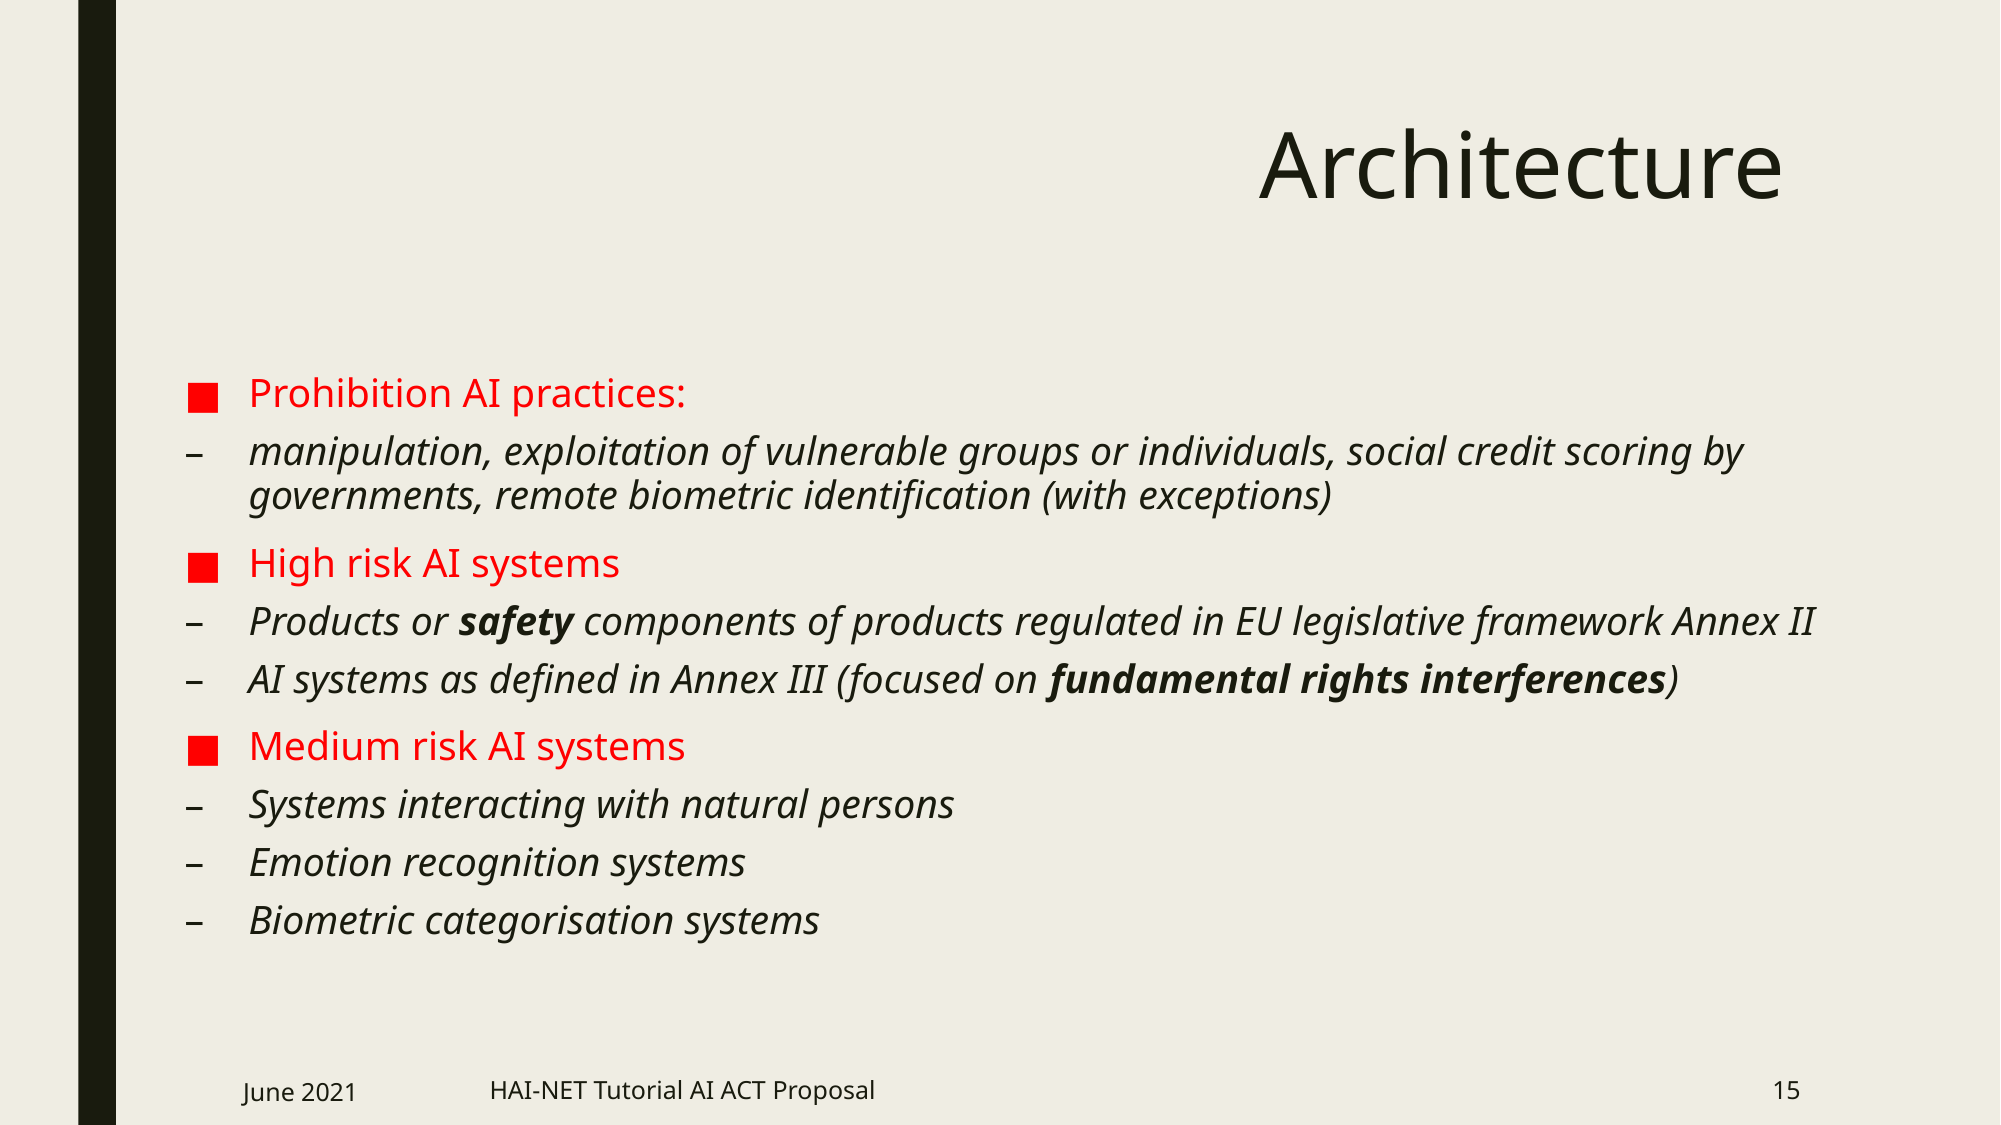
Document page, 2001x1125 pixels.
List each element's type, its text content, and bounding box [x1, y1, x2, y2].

footer HAI-NET Tutorial AI ACT Proposal [474, 1058, 1505, 1125]
title Architecture [225, 112, 1800, 294]
slide_number 15 [1553, 1058, 1816, 1125]
list Prohibition AI practices: manipulation, exploitation of vulnerable groups or individuals, social credit scoring by governments, remote biometric identification (with exceptions) High risk AI systems Products or safety components of products regulated in EU legislative framework Annex II AI systems as defined in Annex III (focused on fundamental rights interferences) Medium risk AI systems Systems interacting with natural persons Emotion recognition systems Biometric categorisation systems [169, 294, 1927, 963]
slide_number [228, 1058, 426, 1125]
